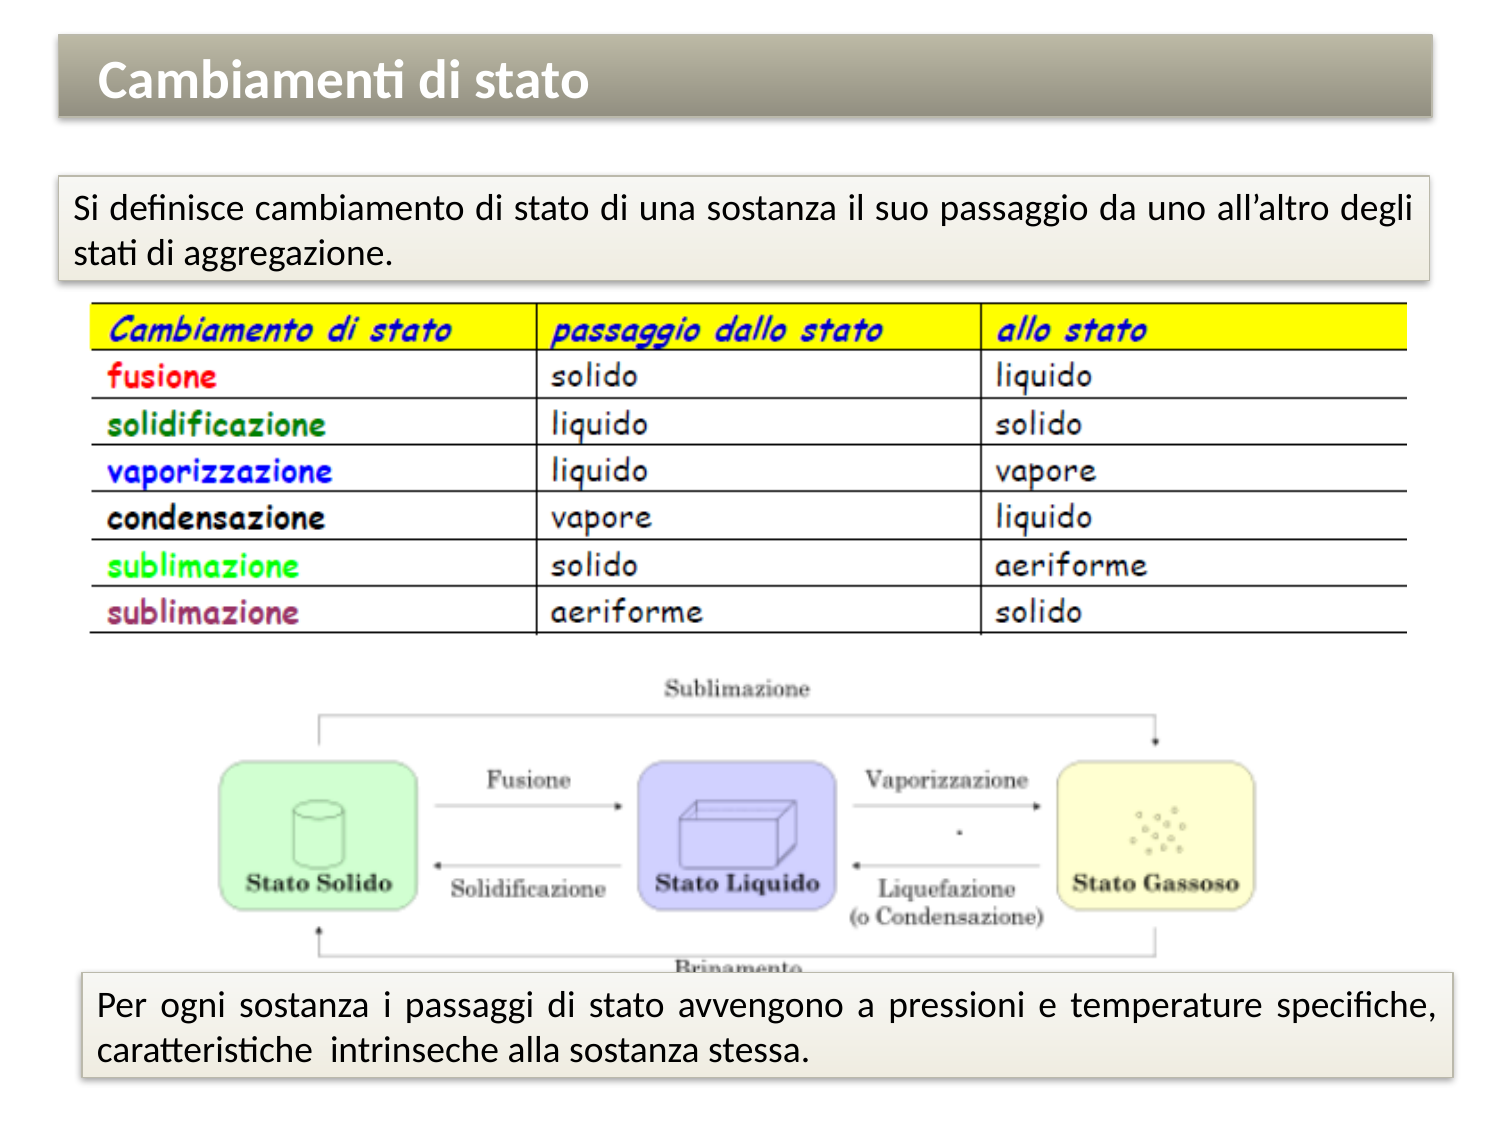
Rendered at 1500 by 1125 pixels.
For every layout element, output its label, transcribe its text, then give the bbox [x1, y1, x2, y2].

text_box Per ogni sostanza i passaggi di stato avvengono a pressioni e temperature specifiche, caratteristiche intrinseche alla sostanza stessa. [81, 972, 1454, 1078]
picture [210, 655, 1276, 999]
picture [83, 292, 1407, 648]
title Cambiamenti di stato [58, 34, 1433, 118]
text_box Si definisce cambiamento di stato di una sostanza il suo passaggio da uno all’altro degli stati di aggregazione. [58, 175, 1430, 281]
